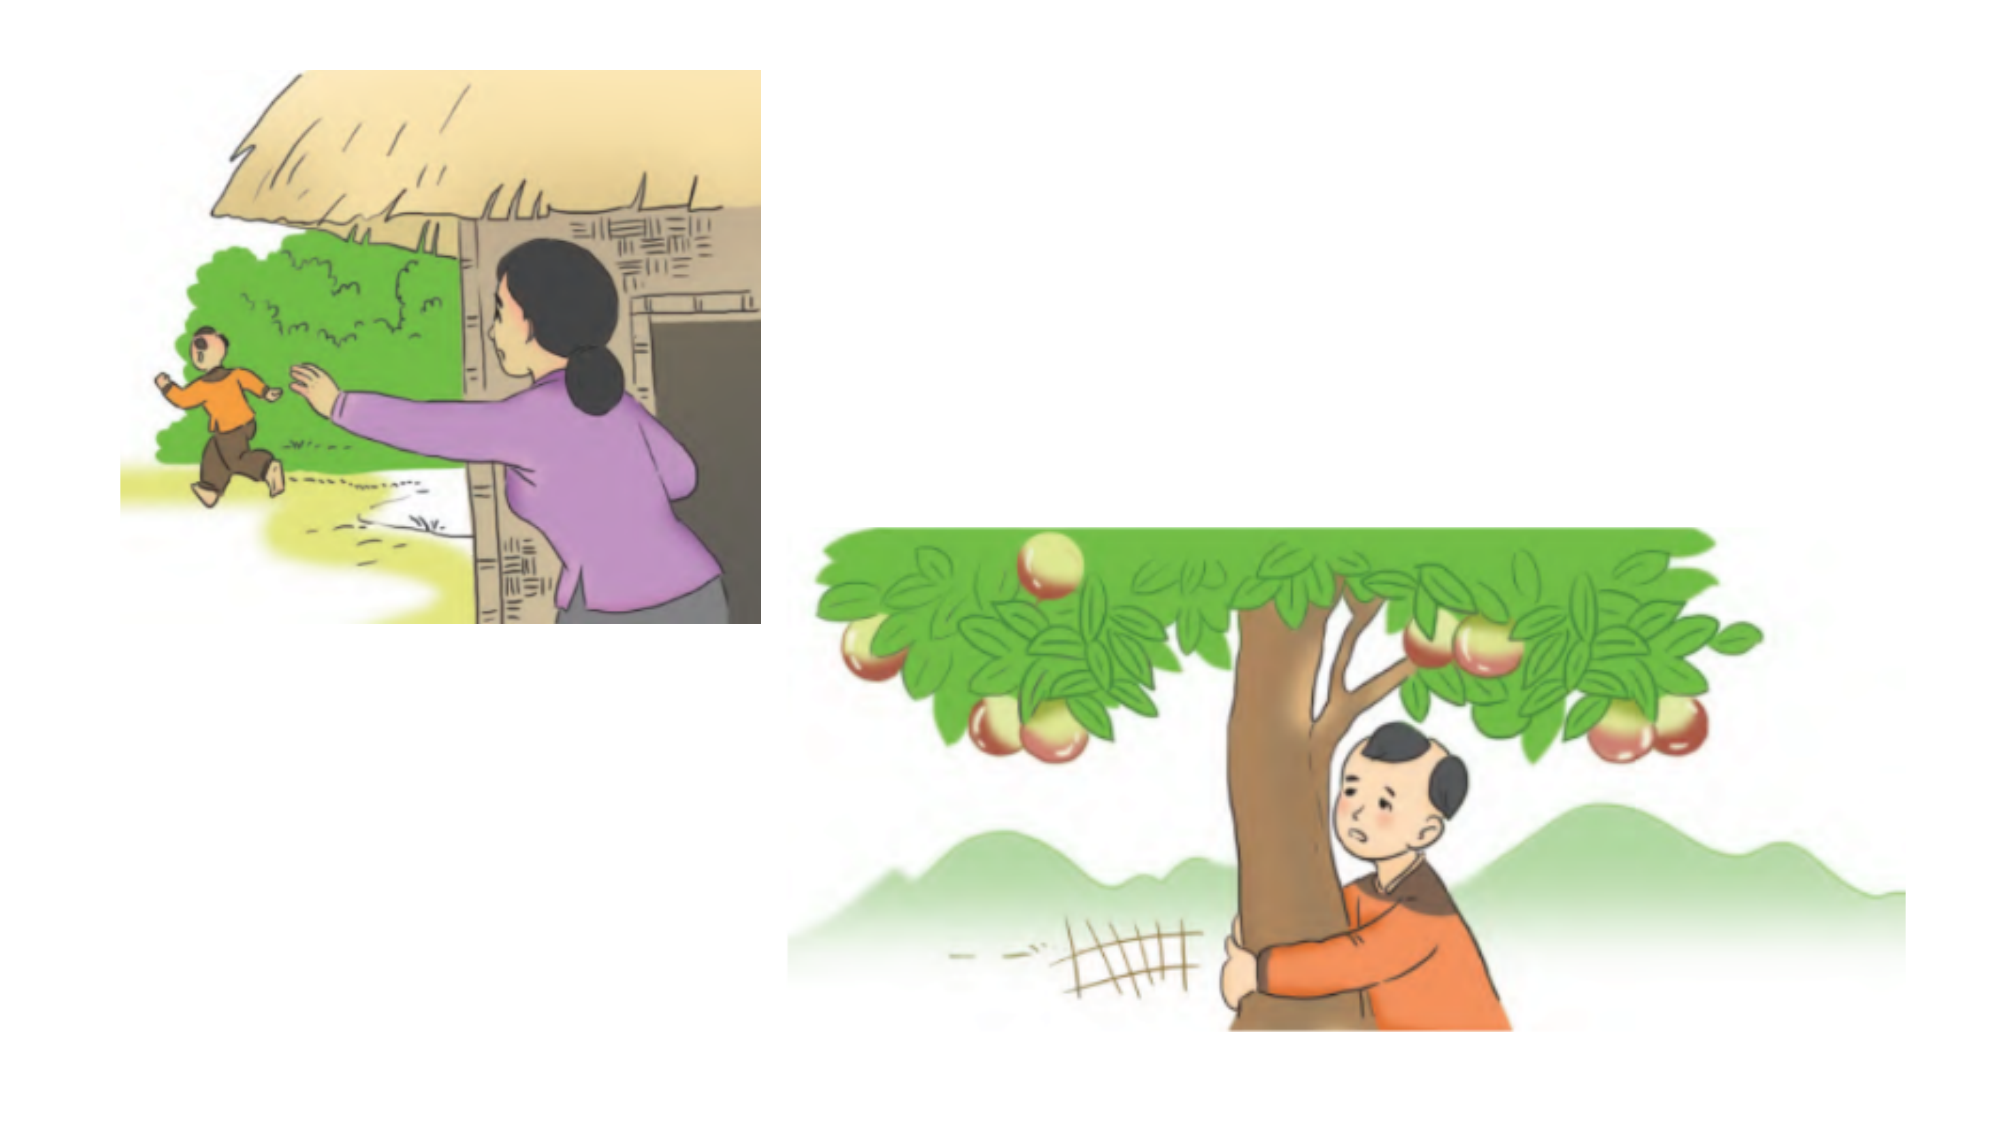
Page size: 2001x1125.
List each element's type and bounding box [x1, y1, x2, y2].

picture [120, 70, 761, 624]
picture [786, 527, 1906, 1032]
